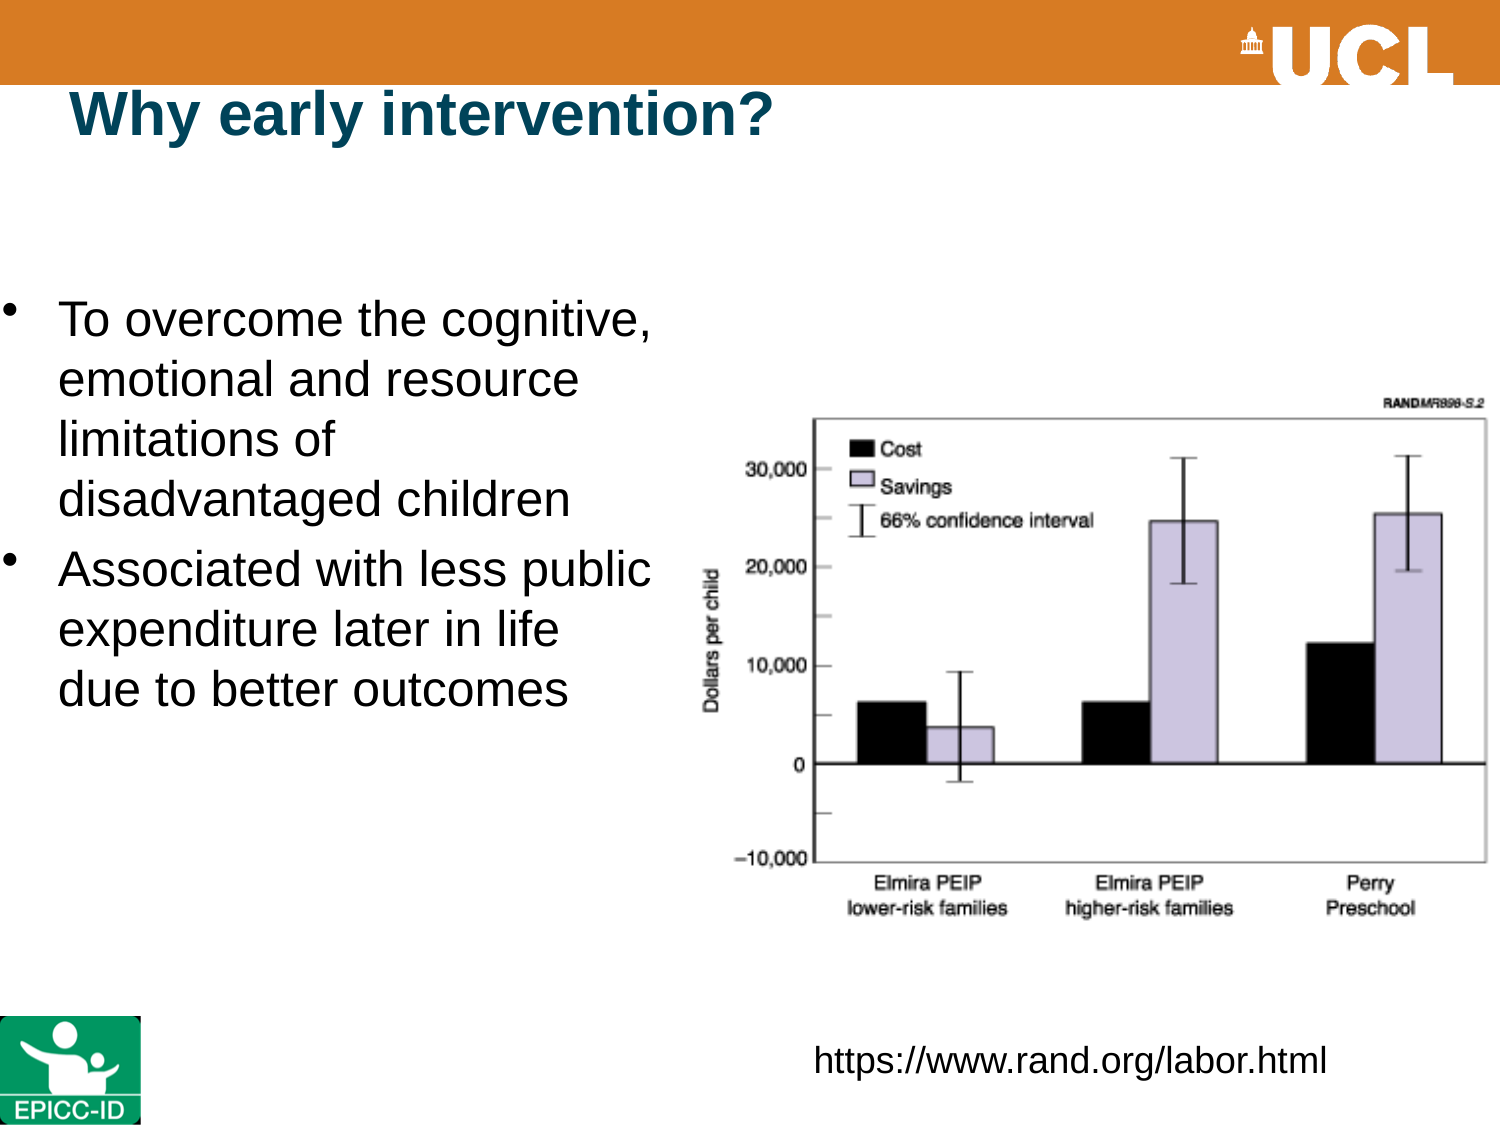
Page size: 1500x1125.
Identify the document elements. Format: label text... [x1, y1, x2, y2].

picture [693, 377, 1500, 960]
text_box https://www.rand.org/labor.html [798, 1028, 1343, 1088]
title Why early intervention? [54, 65, 1447, 279]
picture [0, 0, 1500, 85]
list To overcome the cognitive, emotional and resource limitations of disadvantaged children Associated with less public expenditure later in life due to better outcomes [0, 278, 671, 846]
picture [0, 1016, 141, 1125]
